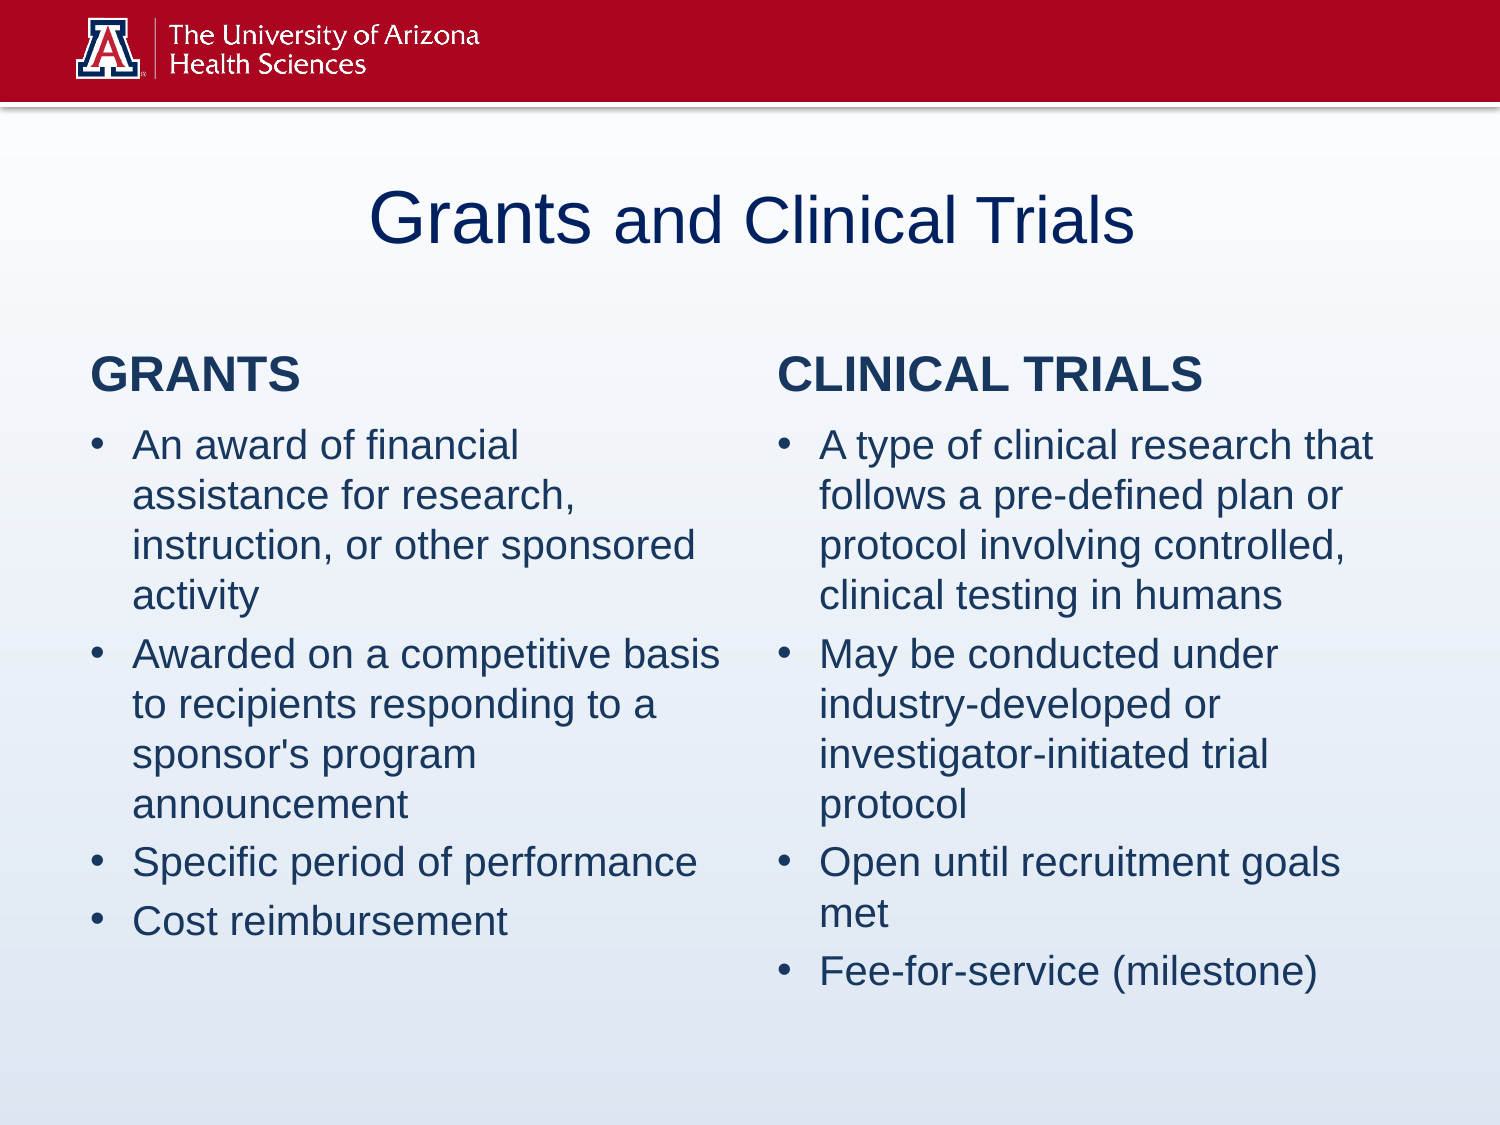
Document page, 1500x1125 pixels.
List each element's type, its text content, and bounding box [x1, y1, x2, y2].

picture [75, 17, 480, 79]
list GRANTS [75, 305, 738, 410]
title Grants and Clinical Trials [77, 145, 1428, 283]
list An award of financial assistance for research, instruction, or other sponsored activity Awarded on a competitive basis to recipients responding to a sponsor's program announcement Specific period of performance Cost reimbursement [75, 410, 738, 1005]
list A type of clinical research that follows a pre-defined plan or protocol involving controlled, clinical testing in humans May be conducted under industry-developed or investigator-initiated trial protocol Open until recruitment goals met Fee-for-service (milestone) [761, 410, 1425, 1005]
list CLINICAL TRIALS [761, 304, 1425, 410]
